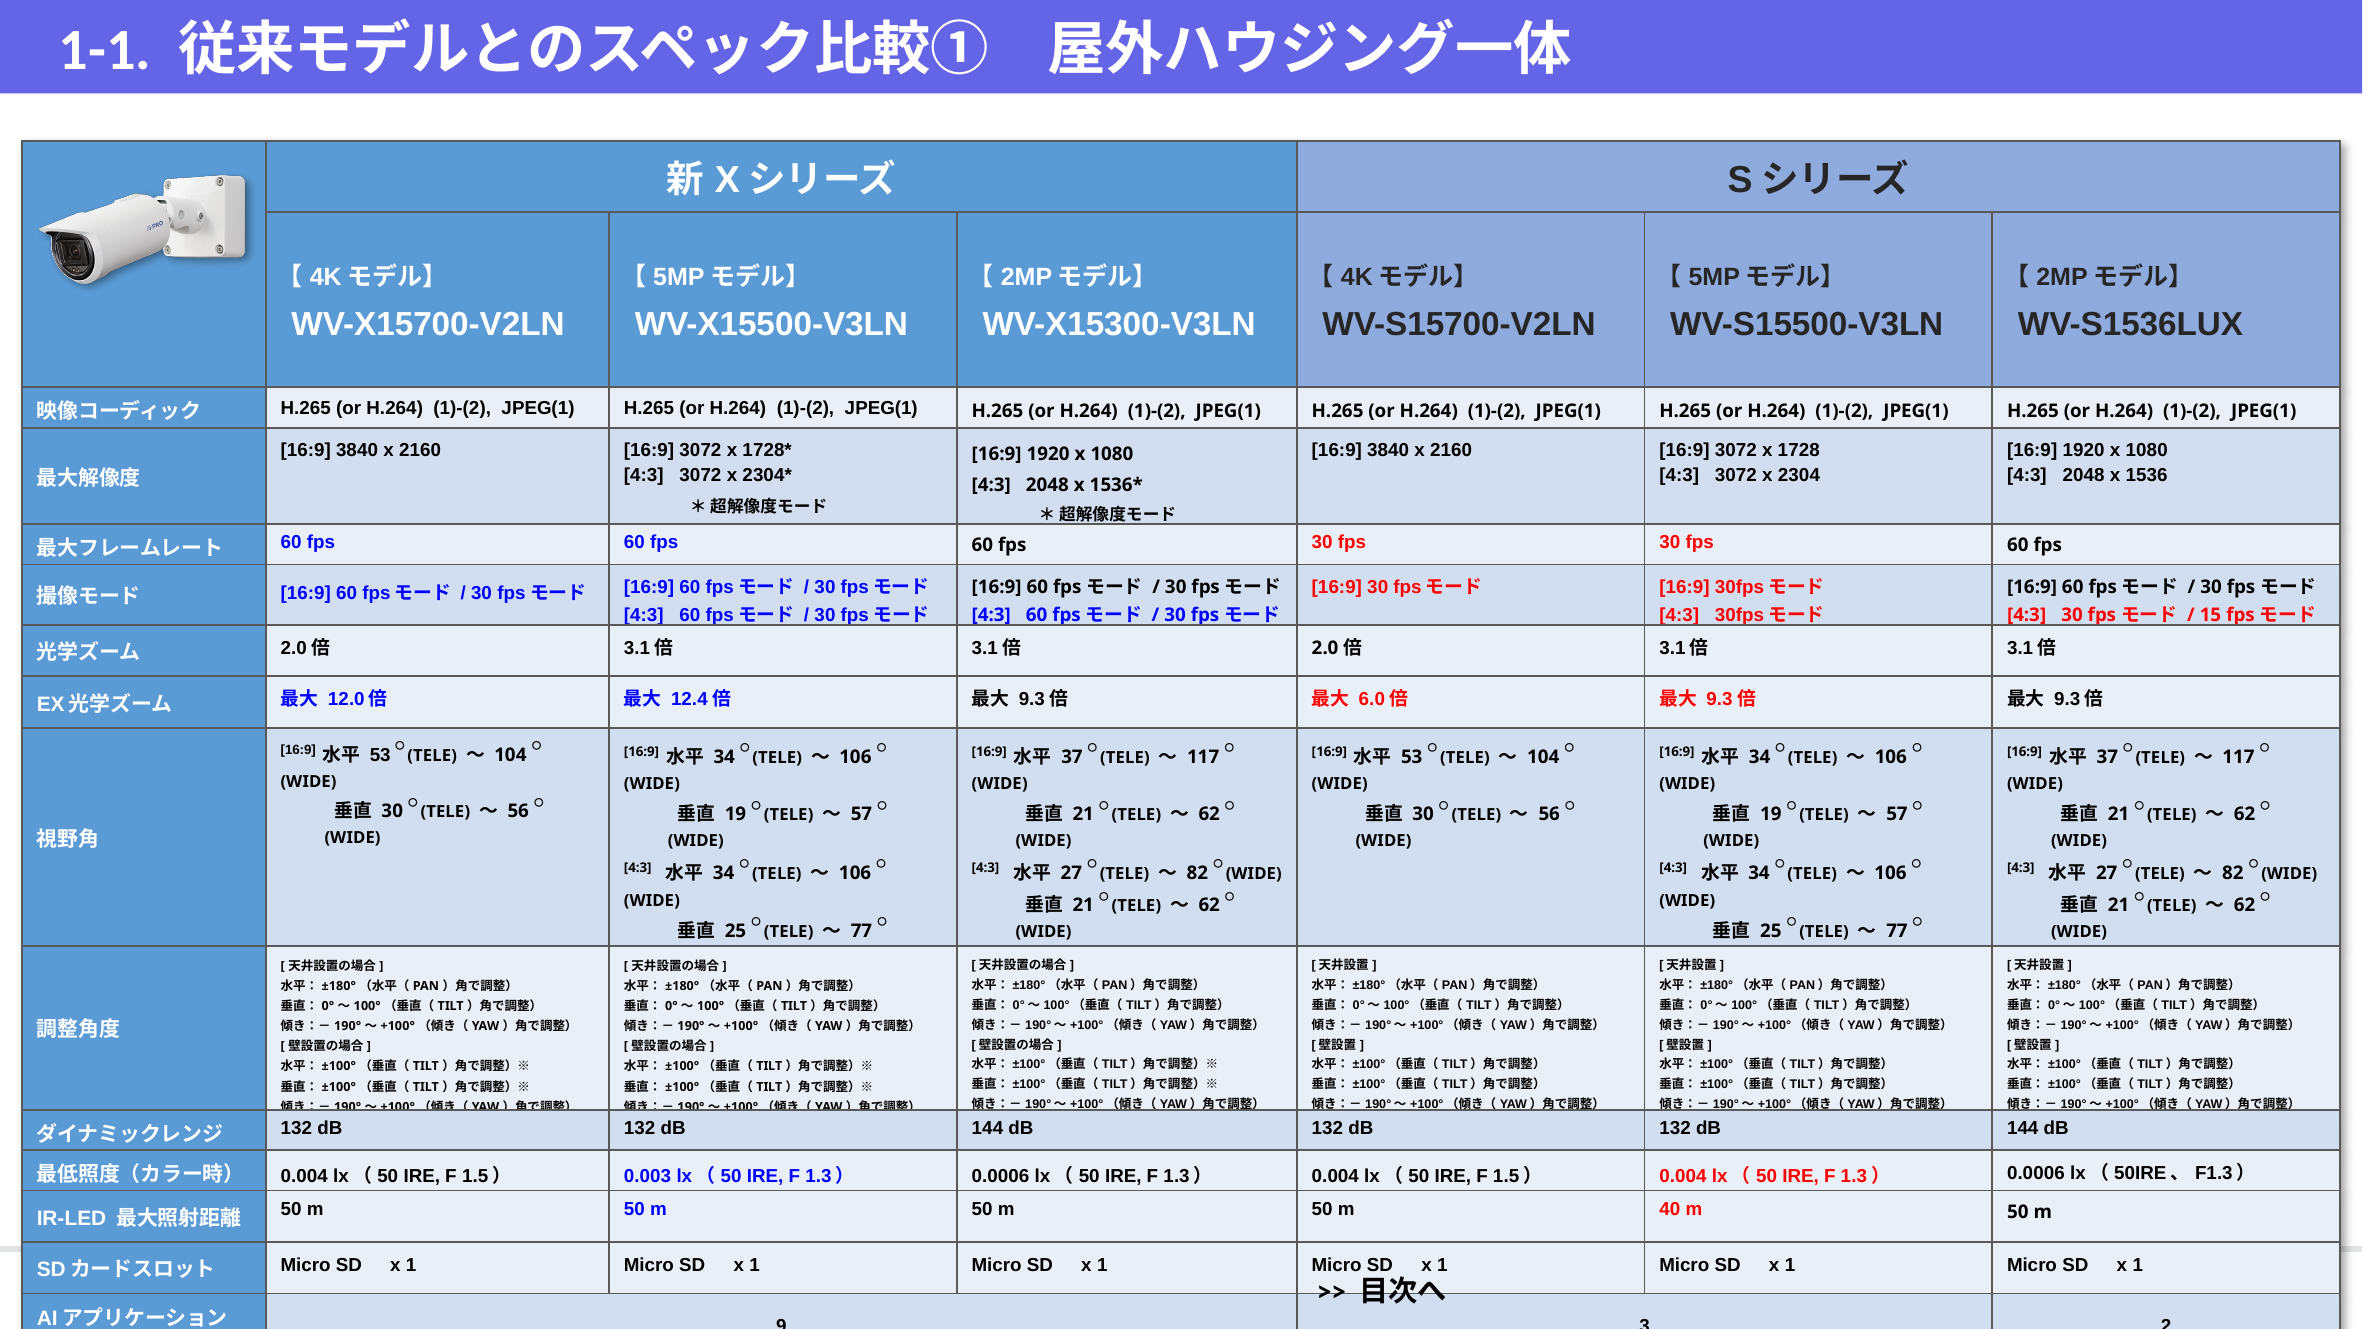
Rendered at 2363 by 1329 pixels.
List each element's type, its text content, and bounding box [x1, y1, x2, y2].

table_cell [天井設置] 水平：±180°（水平（PAN）角で調整） 垂直：0°～100°（垂直（TILT）角で調整） 傾き：－190°～+100°（傾き（YAW）角で調整） [壁設置] 水平：±100°（垂直（TILT）角で調整） 垂直：±100°（垂直（TILT）角で調整） 傾き：－190°～+100°（傾き（YAW）角で調整） [1645, 947, 1991, 1109]
table_cell [16:9] 60 fpsモード / 30 fpsモード [4:3] 60 fpsモード / 30 fpsモード [958, 565, 1296, 624]
table_cell 最大解像度 [23, 429, 265, 523]
table_cell Micro SD x 1 [610, 1243, 956, 1293]
table_cell H.265 (or H.264) (1)-(2), JPEG(1) [1298, 388, 1644, 427]
table_cell [16:9] 水平 37〇(TELE) ～ 117〇(WIDE) 垂直 21〇(TELE) ～ 62〇(WIDE) [4:3] 水平 27〇(TELE) ～ 82〇(WIDE) 垂直 21〇(TELE) ～ 62〇(WIDE) [1993, 729, 2339, 945]
table_cell [天井設置] 水平：±180°（水平（PAN）角で調整） 垂直：0°～100°（垂直（TILT）角で調整） 傾き：－190°～+100°（傾き（YAW）角で調整） [壁設置] 水平：±100°（垂直（TILT）角で調整） 垂直：±100°（垂直（TILT）角で調整） 傾き：－190°～+100°（傾き（YAW）角で調整） [1993, 947, 2339, 1109]
table_cell [16:9] 水平 53〇(TELE) ～ 104〇(WIDE) 垂直 30〇(TELE) ～ 56〇(WIDE) [1298, 729, 1644, 945]
table_cell 0.004 lx（50 IRE, F 1.5） [267, 1151, 608, 1190]
table_cell 50 m [958, 1191, 1296, 1241]
table_cell 【2MPモデル】 WV-S1536LUX [1993, 213, 2339, 386]
table_cell 2 [1993, 1294, 2339, 1329]
table_cell IR-LED 最大照射距離 [23, 1191, 265, 1241]
table_cell 最大フレームレート [23, 525, 265, 564]
table_header Sシリーズ [1298, 142, 2339, 211]
table_cell Micro SD x 1 [1298, 1243, 1644, 1293]
table_cell 50 m [1298, 1191, 1644, 1241]
table_cell 2.0倍 [1298, 626, 1644, 675]
table_cell H.265 (or H.264) (1)-(2), JPEG(1) [1993, 388, 2339, 427]
table_cell 0.0006 lx（50IRE、F1.3） [1993, 1151, 2339, 1190]
table_cell 30 fps [1645, 525, 1991, 564]
table_cell H.265 (or H.264) (1)-(2), JPEG(1) [1645, 388, 1991, 427]
table_cell [16:9] 3072 x 1728* [4:3] 3072 x 2304* ＊ 超解像度モード [610, 429, 956, 523]
table_cell [天井設置の場合] 水平：±180°（水平（PAN）角で調整） 垂直：0°～100°（垂直（TILT）角で調整） 傾き：－190°～+100°（傾き（YAW）角で調整） [壁設置の場合] 水平：±100°（垂直（TILT）角で調整）※ 垂直：±100°（垂直（TILT）角で調整）※ 傾き：－190°～+100°（傾き（YAW）角で調整） ※水平（PAN）角の調整により水平／垂直を切り替え [610, 947, 956, 1109]
table_cell 最大 12.0倍 [267, 677, 608, 727]
table_cell 0.004 lx（50 IRE, F 1.5） [1298, 1151, 1644, 1190]
table_cell 3.1倍 [958, 626, 1296, 675]
table_cell [16:9] 水平 34〇(TELE) ～ 106〇(WIDE) 垂直 19〇(TELE) ～ 57〇(WIDE) [4:3] 水平 34〇(TELE) ～ 106〇(WIDE) 垂直 25〇(TELE) ～ 77〇(WIDE) [610, 729, 956, 945]
table_cell 3.1倍 [610, 626, 956, 675]
table_cell [16:9] 3072 x 1728 [4:3] 3072 x 2304 [1645, 429, 1991, 523]
table_cell [16:9] 1920 x 1080 [4:3] 2048 x 1536 [1993, 429, 2339, 523]
table_cell [16:9] 30fpsモード [4:3] 30fpsモード [1645, 565, 1991, 624]
table_cell 【4Kモデル】 WV-X15700-V2LN [267, 213, 608, 386]
table_cell 60 fps [267, 525, 608, 564]
table_cell 最大 12.4倍 [610, 677, 956, 727]
table_cell 視野角 [23, 729, 265, 945]
table_cell 【4Kモデル】 WV-S15700-V2LN [1298, 213, 1644, 386]
table_cell 【5MPモデル】 WV-X15500-V3LN [610, 213, 956, 386]
table_cell Micro SD x 1 [958, 1243, 1296, 1293]
table_cell [16:9] 60 fpsモード / 30 fpsモード [267, 565, 608, 624]
table_cell H.265 (or H.264) (1)-(2), JPEG(1) [610, 388, 956, 427]
table_cell 50 m [610, 1191, 956, 1241]
table_cell 132 dB [610, 1111, 956, 1149]
table_cell [16:9] 水平 37〇(TELE) ～ 117〇(WIDE) 垂直 21〇(TELE) ～ 62〇(WIDE) [4:3] 水平 27〇(TELE) ～ 82〇(WIDE) 垂直 21〇(TELE) ～ 62〇(WIDE) [958, 729, 1296, 945]
table_cell 9 [267, 1294, 1296, 1329]
table_cell 132 dB [1298, 1111, 1644, 1149]
table_cell ダイナミックレンジ [23, 1111, 265, 1149]
table_cell 3.1倍 [1645, 626, 1991, 675]
table_cell 50 m [1993, 1191, 2339, 1241]
table_cell 30 fps [1298, 525, 1644, 564]
picture [36, 170, 249, 288]
table_cell [16:9] 3840 x 2160 [1298, 429, 1644, 523]
table_header 新Xシリーズ [267, 142, 1296, 211]
table_cell [16:9] 60 fpsモード / 30 fpsモード [4:3] 60 fpsモード / 30 fpsモード [610, 565, 956, 624]
table_cell 3 [1298, 1294, 1991, 1329]
table_cell 光学ズーム [23, 626, 265, 675]
table_cell 最大 9.3倍 [1645, 677, 1991, 727]
table_cell 60 fps [958, 525, 1296, 564]
table_cell 60 fps [610, 525, 956, 564]
table_cell 0.0006 lx（50 IRE, F 1.3） [958, 1151, 1296, 1190]
table_cell EX光学ズーム [23, 677, 265, 727]
table_cell [16:9] 水平 53〇(TELE) ～ 104〇(WIDE) 垂直 30〇(TELE) ～ 56〇(WIDE) [267, 729, 608, 945]
table_cell 映像コーディック [23, 388, 265, 427]
table_cell 132 dB [267, 1111, 608, 1149]
table_cell Micro SD x 1 [267, 1243, 608, 1293]
table_cell H.265 (or H.264) (1)-(2), JPEG(1) [267, 388, 608, 427]
table_cell [天井設置の場合] 水平：±180°（水平（PAN）角で調整） 垂直：0°～100°（垂直（TILT）角で調整） 傾き：－190°～+100°（傾き（YAW）角で調整） [壁設置の場合] 水平：±100°（垂直（TILT）角で調整）※ 垂直：±100°（垂直（TILT）角で調整）※ 傾き：－190°～+100°（傾き（YAW）角で調整） ※水平（PAN）角の調整により水平／垂直を切り替え [958, 947, 1296, 1109]
table_cell 最大 6.0倍 [1298, 677, 1644, 727]
table_cell [16:9] 1920 x 1080 [4:3] 2048 x 1536* ＊ 超解像度モード [958, 429, 1296, 523]
table_cell [16:9] 60 fpsモード / 30 fpsモード [4:3] 30 fpsモード / 15 fpsモード [1993, 565, 2339, 624]
table_header [23, 142, 265, 386]
table_cell [16:9] 3840 x 2160 [267, 429, 608, 523]
table_cell 144 dB [958, 1111, 1296, 1149]
table_cell Micro SD x 1 [1645, 1243, 1991, 1293]
table_cell [16:9] 30 fpsモード [1298, 565, 1644, 624]
table_cell Micro SD x 1 [1993, 1243, 2339, 1293]
table_cell 撮像モード [23, 565, 265, 624]
table_cell 144 dB [1993, 1111, 2339, 1149]
table_cell 3.1倍 [1993, 626, 2339, 675]
table_cell 最大 9.3倍 [958, 677, 1296, 727]
table_cell 【2MPモデル】 WV-X15300-V3LN [958, 213, 1296, 386]
table_cell 40 m [1645, 1191, 1991, 1241]
table_cell 50 m [267, 1191, 608, 1241]
table_cell 0.004 lx（50 IRE, F 1.3） [1645, 1151, 1991, 1190]
table_cell 最低照度（カラー時） [23, 1151, 265, 1190]
table_cell [天井設置の場合] 水平：±180°（水平（PAN）角で調整） 垂直：0°～100°（垂直（TILT）角で調整） 傾き：－190°～+100°（傾き（YAW）角で調整） [壁設置の場合] 水平：±100°（垂直（TILT）角で調整）※ 垂直：±100°（垂直（TILT）角で調整）※ 傾き：－190°～+100°（傾き（YAW）角で調整） ※水平（PAN）角の調整により水平／垂直を切り替え [267, 947, 608, 1109]
table_cell 調整角度 [23, 947, 265, 1109]
table_cell [天井設置] 水平：±180°（水平（PAN）角で調整） 垂直：0°～100°（垂直（TILT）角で調整） 傾き：－190°～+100°（傾き（YAW）角で調整） [壁設置] 水平：±100°（垂直（TILT）角で調整） 垂直：±100°（垂直（TILT）角で調整） 傾き：－190°～+100°（傾き（YAW）角で調整） [1298, 947, 1644, 1109]
title 1-1. 従来モデルとのスペック比較① 屋外ハウジング一体 [0, 0, 2363, 92]
table_cell 132 dB [1645, 1111, 1991, 1149]
table_cell 【5MPモデル】 WV-S15500-V3LN [1645, 213, 1991, 386]
table_cell SDカードスロット [23, 1243, 265, 1293]
table_cell 2.0倍 [267, 626, 608, 675]
table_cell AIアプリケーション インストール可能数 [23, 1294, 265, 1329]
table_cell 最大 9.3倍 [1993, 677, 2339, 727]
table_cell H.265 (or H.264) (1)-(2), JPEG(1) [958, 388, 1296, 427]
table_cell 60 fps [1993, 525, 2339, 564]
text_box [1304, 1259, 1463, 1316]
table_cell [16:9] 水平 34〇(TELE) ～ 106〇(WIDE) 垂直 19〇(TELE) ～ 57〇(WIDE) [4:3] 水平 34〇(TELE) ～ 106〇(WIDE) 垂直 25〇(TELE) ～ 77〇(WIDE) [1645, 729, 1991, 945]
table_cell 0.003 lx（50 IRE, F 1.3） [610, 1151, 956, 1190]
